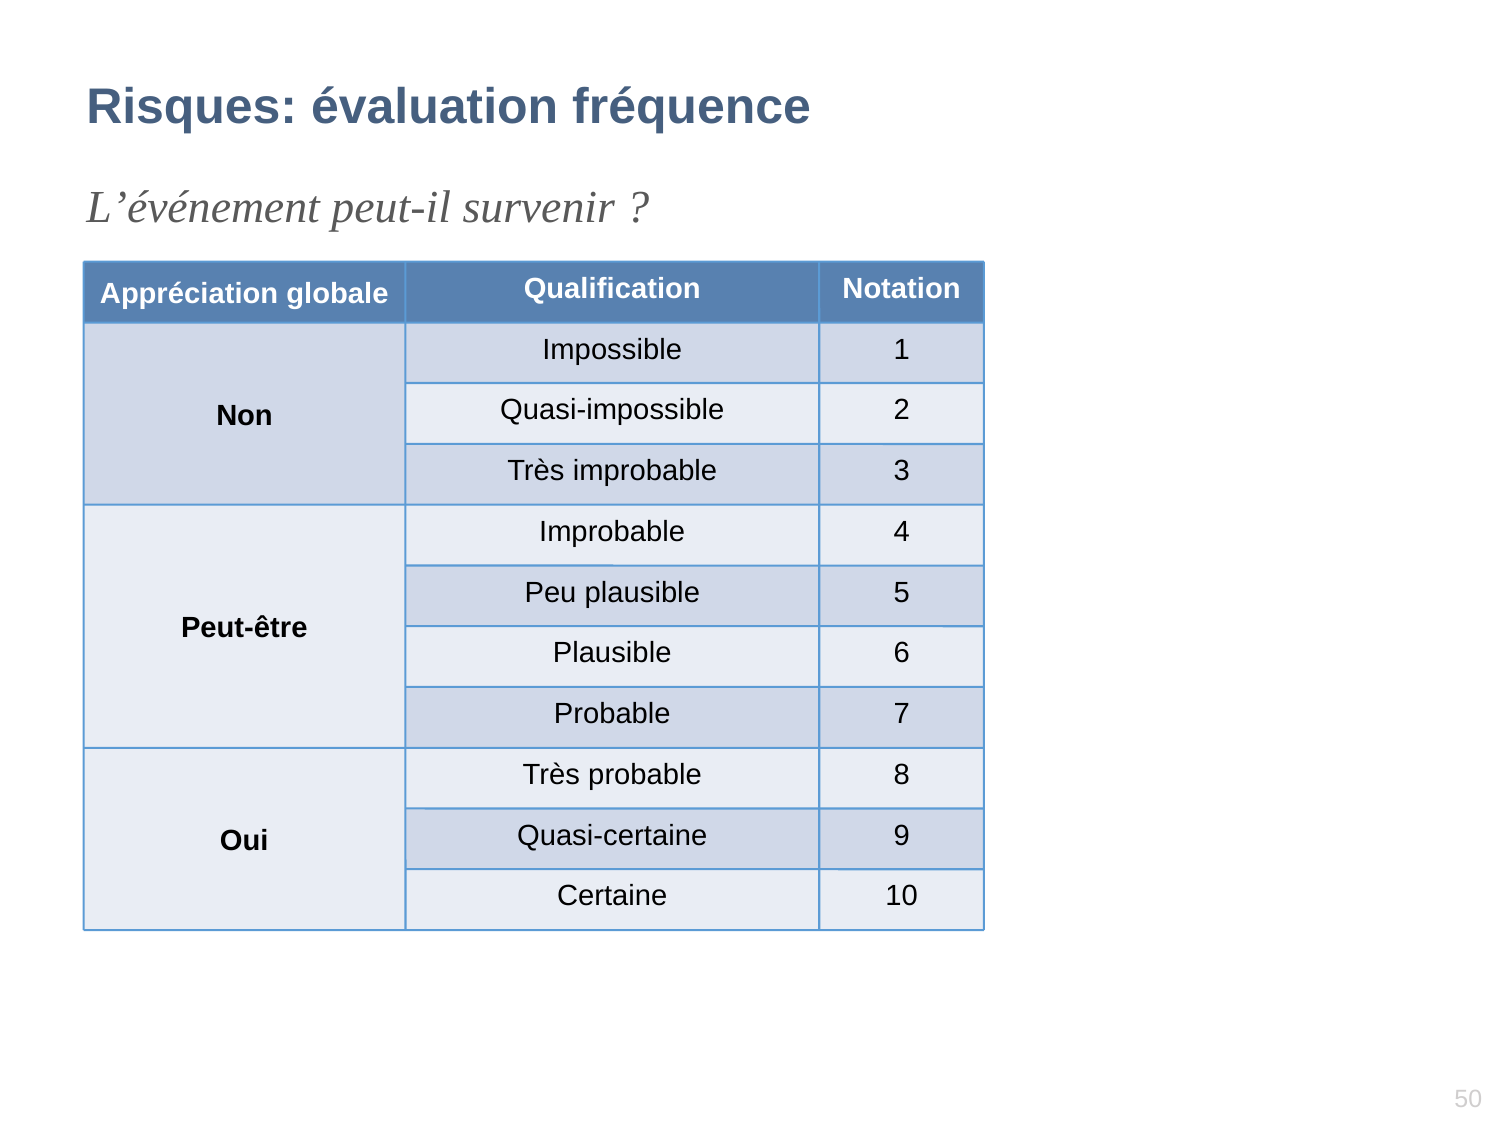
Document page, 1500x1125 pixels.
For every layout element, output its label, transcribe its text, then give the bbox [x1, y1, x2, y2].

title Risques: évaluation fréquence [71, 62, 1342, 146]
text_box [83, 261, 985, 931]
text_box L’événement peut-il survenir ? [71, 169, 740, 244]
